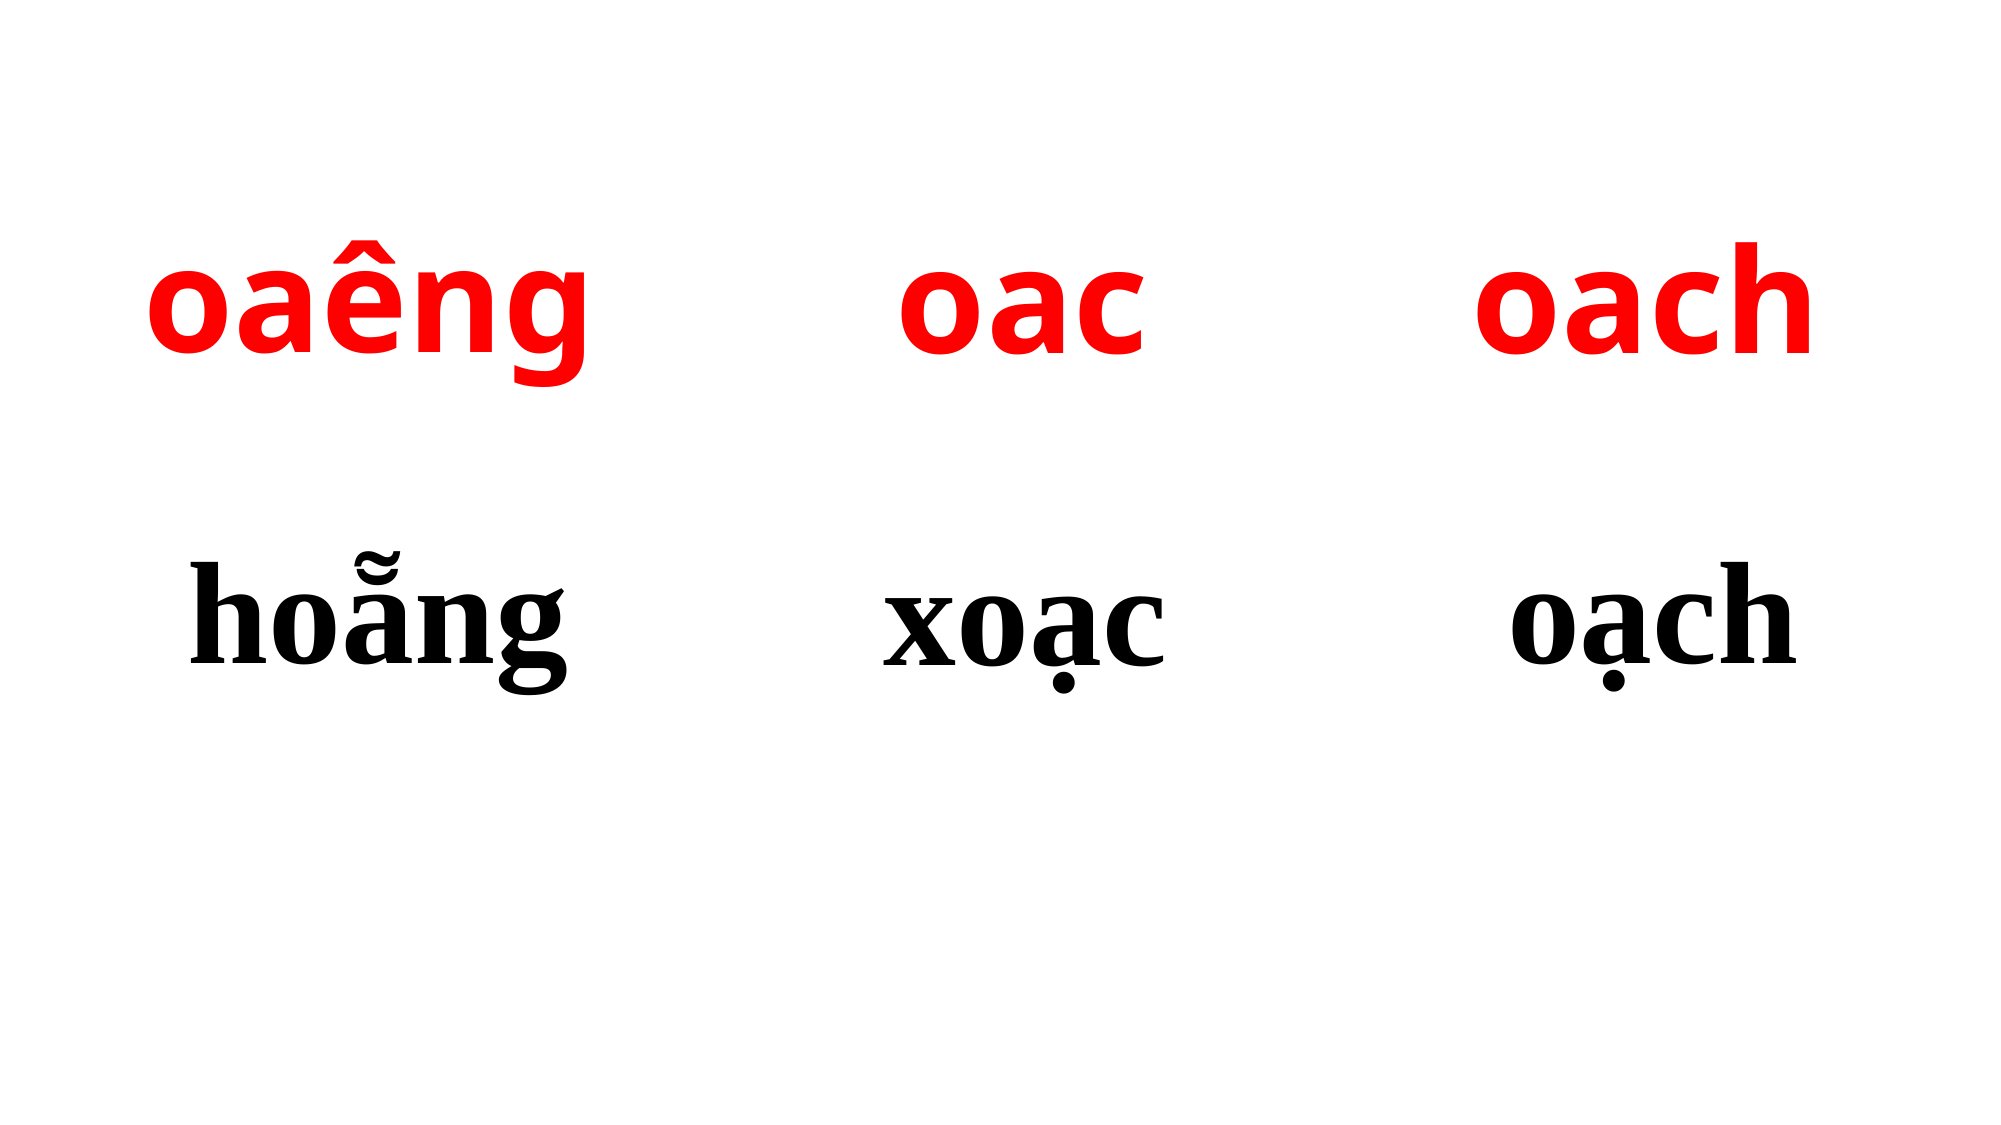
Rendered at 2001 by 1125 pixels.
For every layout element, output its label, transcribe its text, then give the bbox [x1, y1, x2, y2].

text_box oạch [1349, 510, 1957, 701]
text_box oac [718, 199, 1320, 390]
text_box oach [1320, 199, 1973, 390]
text_box xoạc [758, 512, 1293, 703]
text_box hoẵng [35, 510, 720, 701]
text_box oaêng [64, 199, 675, 390]
